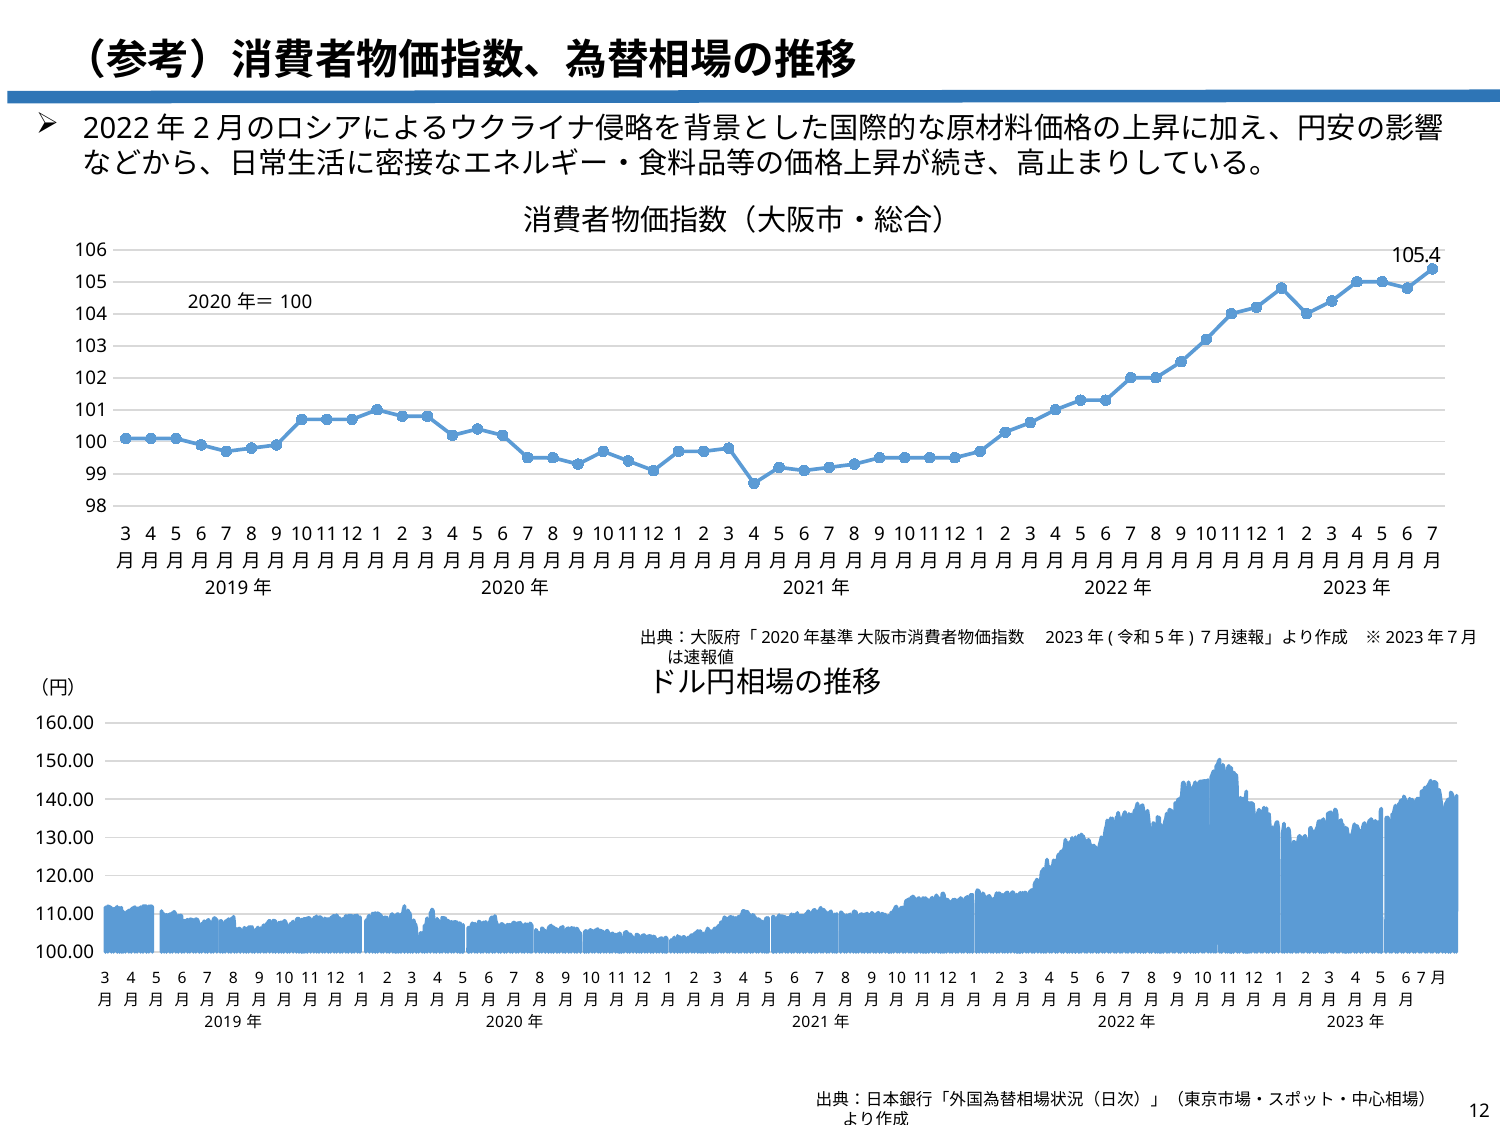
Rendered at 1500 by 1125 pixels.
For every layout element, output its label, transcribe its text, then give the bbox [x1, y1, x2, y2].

text_box 出典：日本銀行「外国為替相場状況（日次）」（東京市場・スポット・中心相場）より作成 [800, 1102, 1155, 1125]
text_box （円） [15, 668, 108, 706]
chart [0, 233, 1455, 628]
text_box 出典：大阪府「2020年基準 大阪市消費者物価指数 2023年(令和5年)７月速報」より作成 ※2023年７月は速報値 [625, 619, 1500, 675]
slide_number 11 [1155, 1081, 1500, 1125]
text_box ドル円相場の推移 [374, 655, 1156, 704]
text_box （参考）消費者物価指数、為替相場の推移 [5, 5, 1391, 97]
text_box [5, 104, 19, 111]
text_box 2022年2月のロシアによるウクライナ侵略を背景とした国際的な原材料価格の上昇に加え、円安の影響などから、日常生活に密接なエネルギー・食料品等の価格上昇が続き、高止まりしている。 [19, 107, 1466, 188]
chart [21, 706, 1483, 1094]
text_box 消費者物価指数（大阪市・総合） [352, 193, 1134, 232]
